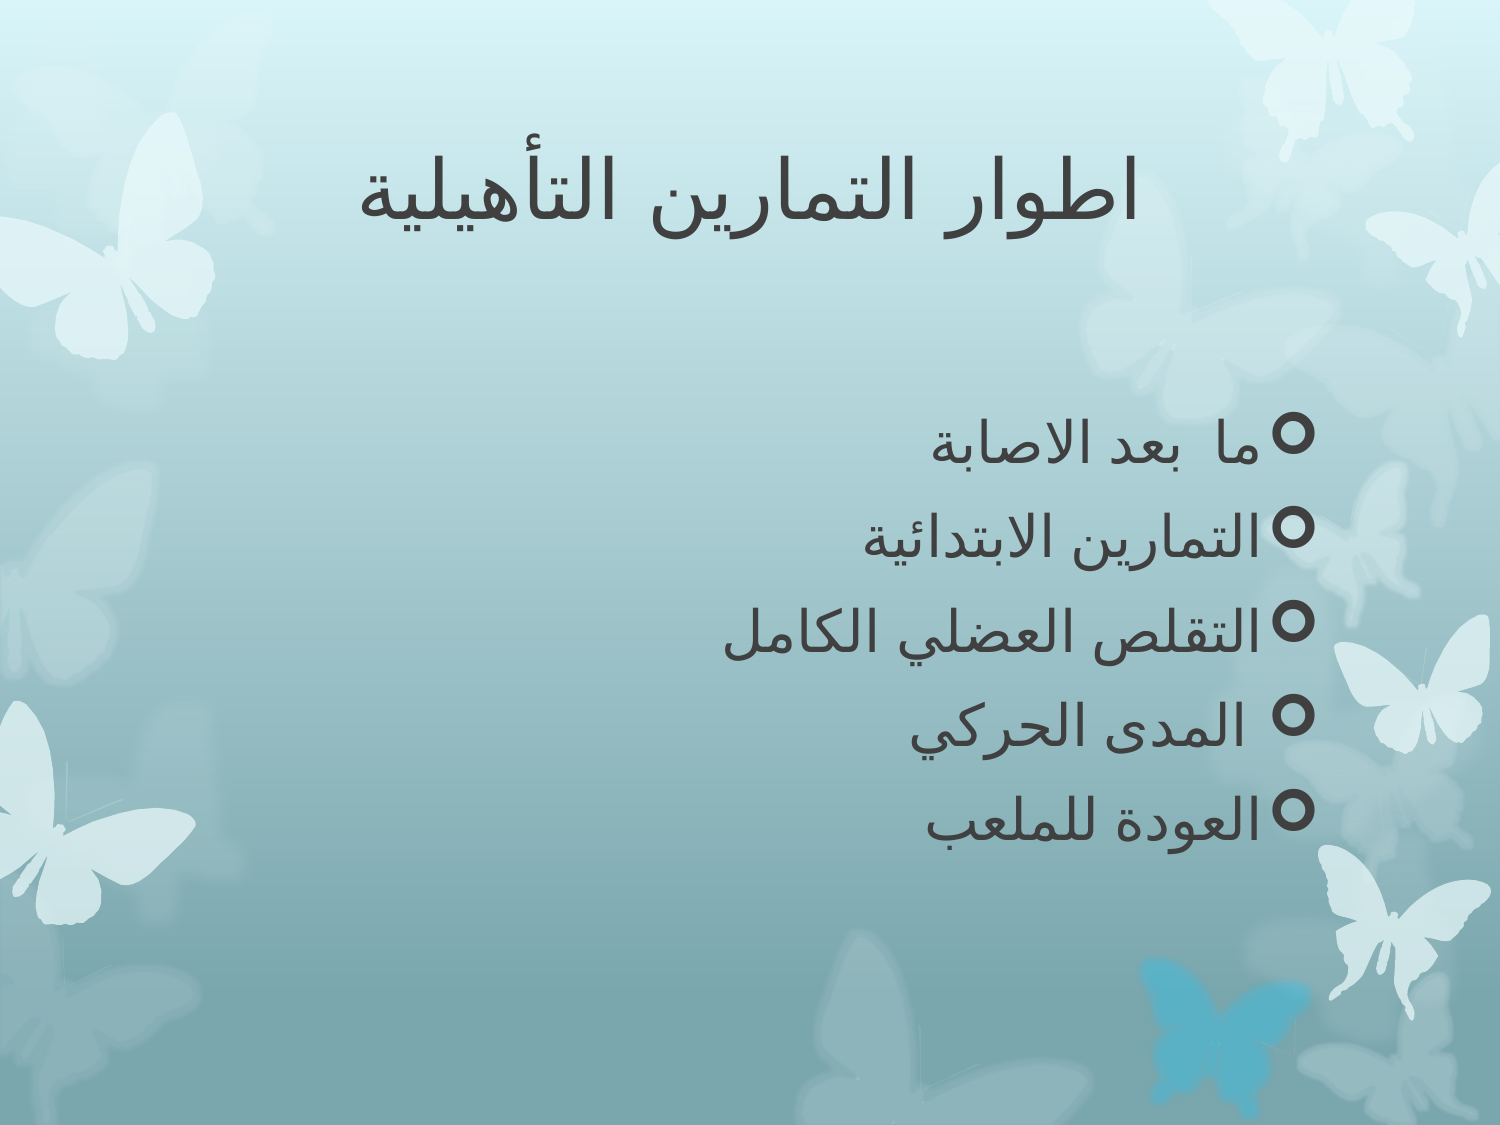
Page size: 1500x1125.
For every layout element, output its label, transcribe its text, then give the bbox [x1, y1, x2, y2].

list ما بعد الاصابة التمارين الابتدائية التقلص العضلي الكامل المدى الحركي العودة للملعب [165, 296, 1335, 962]
title اطوار التمارين التأهيلية [165, 110, 1335, 263]
